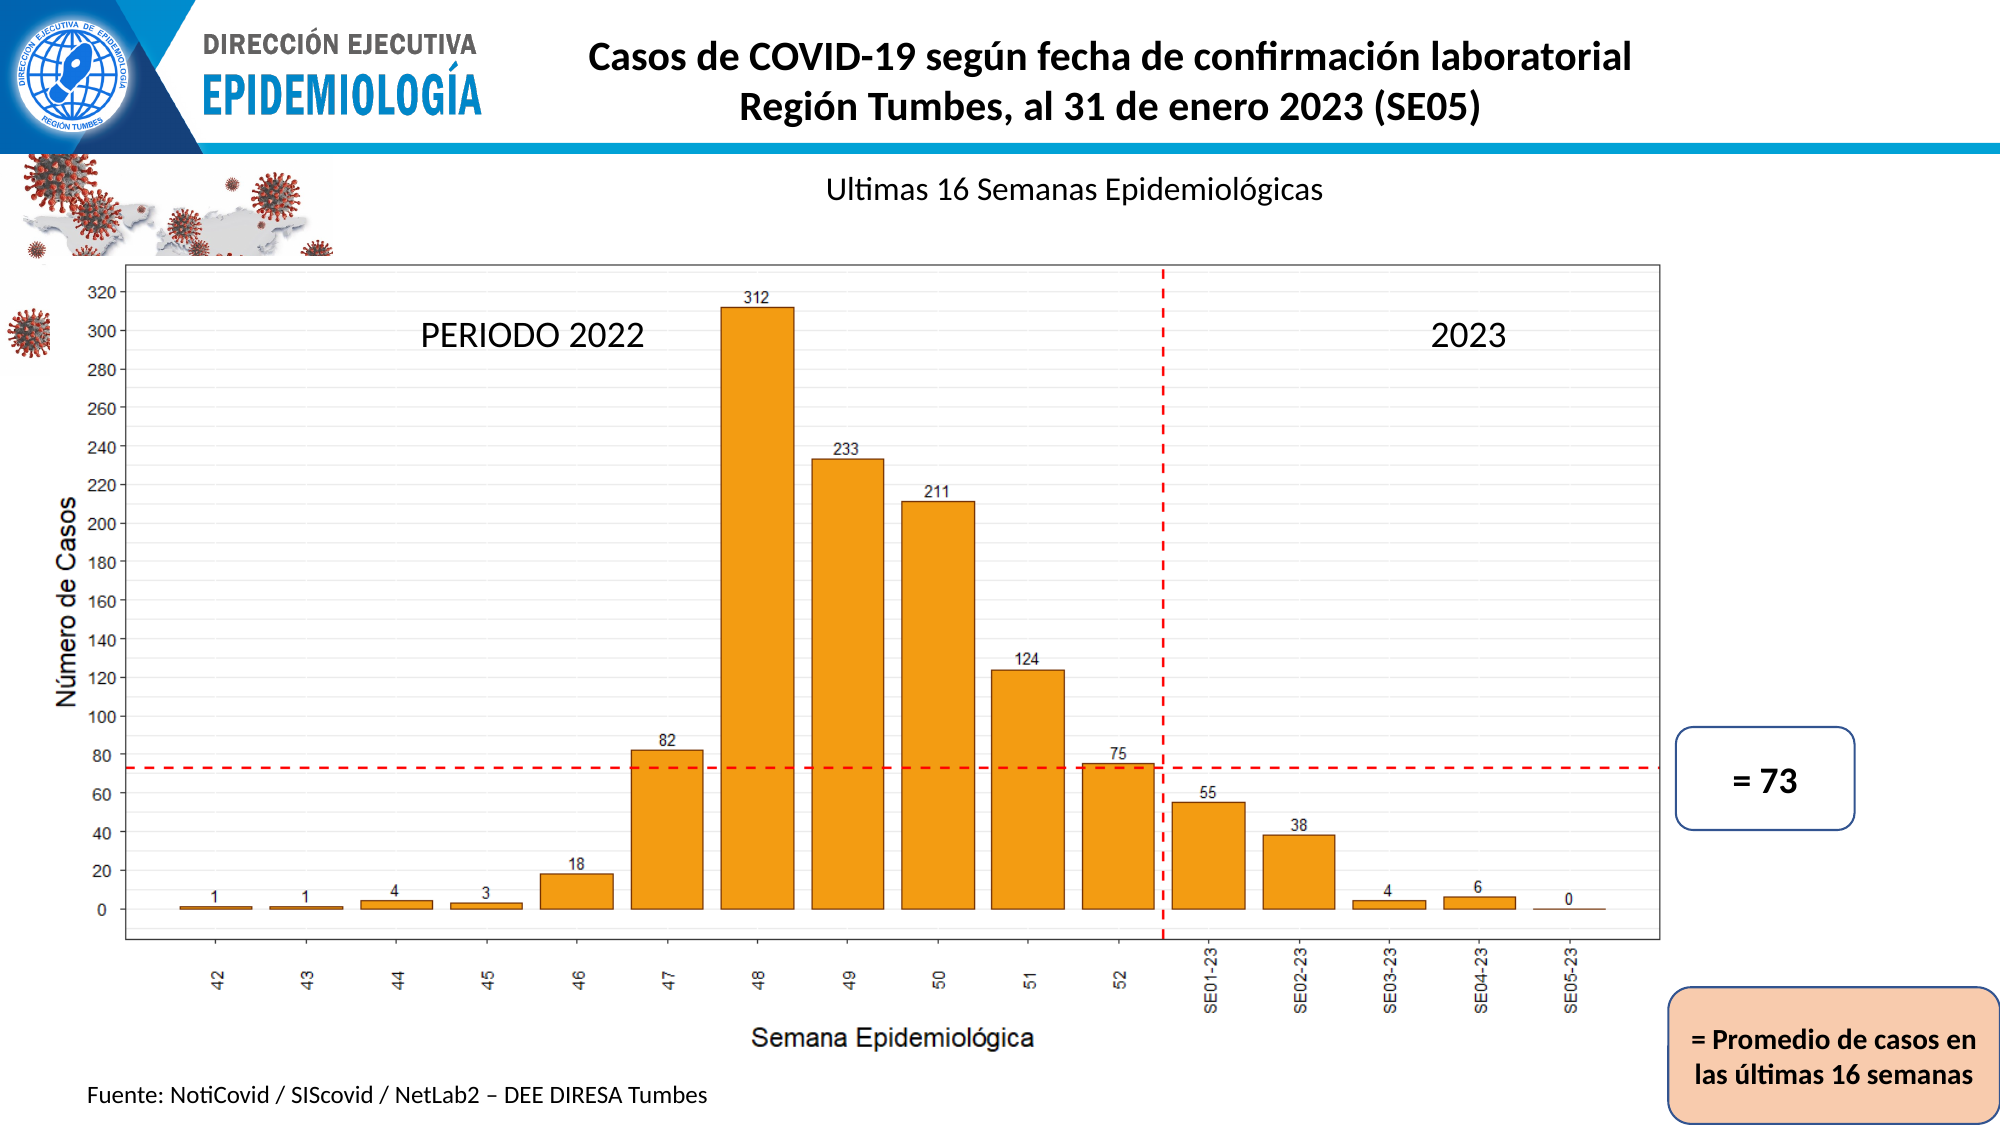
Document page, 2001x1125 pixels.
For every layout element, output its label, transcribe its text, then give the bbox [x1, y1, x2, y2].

text_box Casos de COVID-19 según fecha de confirmación laboratorial Región Tumbes, al 31 de enero 2023 (SE05) [512, 21, 1710, 137]
text_box Ultimas 16 Semanas Epidemiológicas [790, 159, 1360, 215]
text_box [333, 142, 2000, 155]
picture [0, 0, 1669, 1053]
text_box Fuente: NotiCovid / SIScovid / NetLab2 – DEE DIRESA Tumbes [72, 1071, 1228, 1116]
